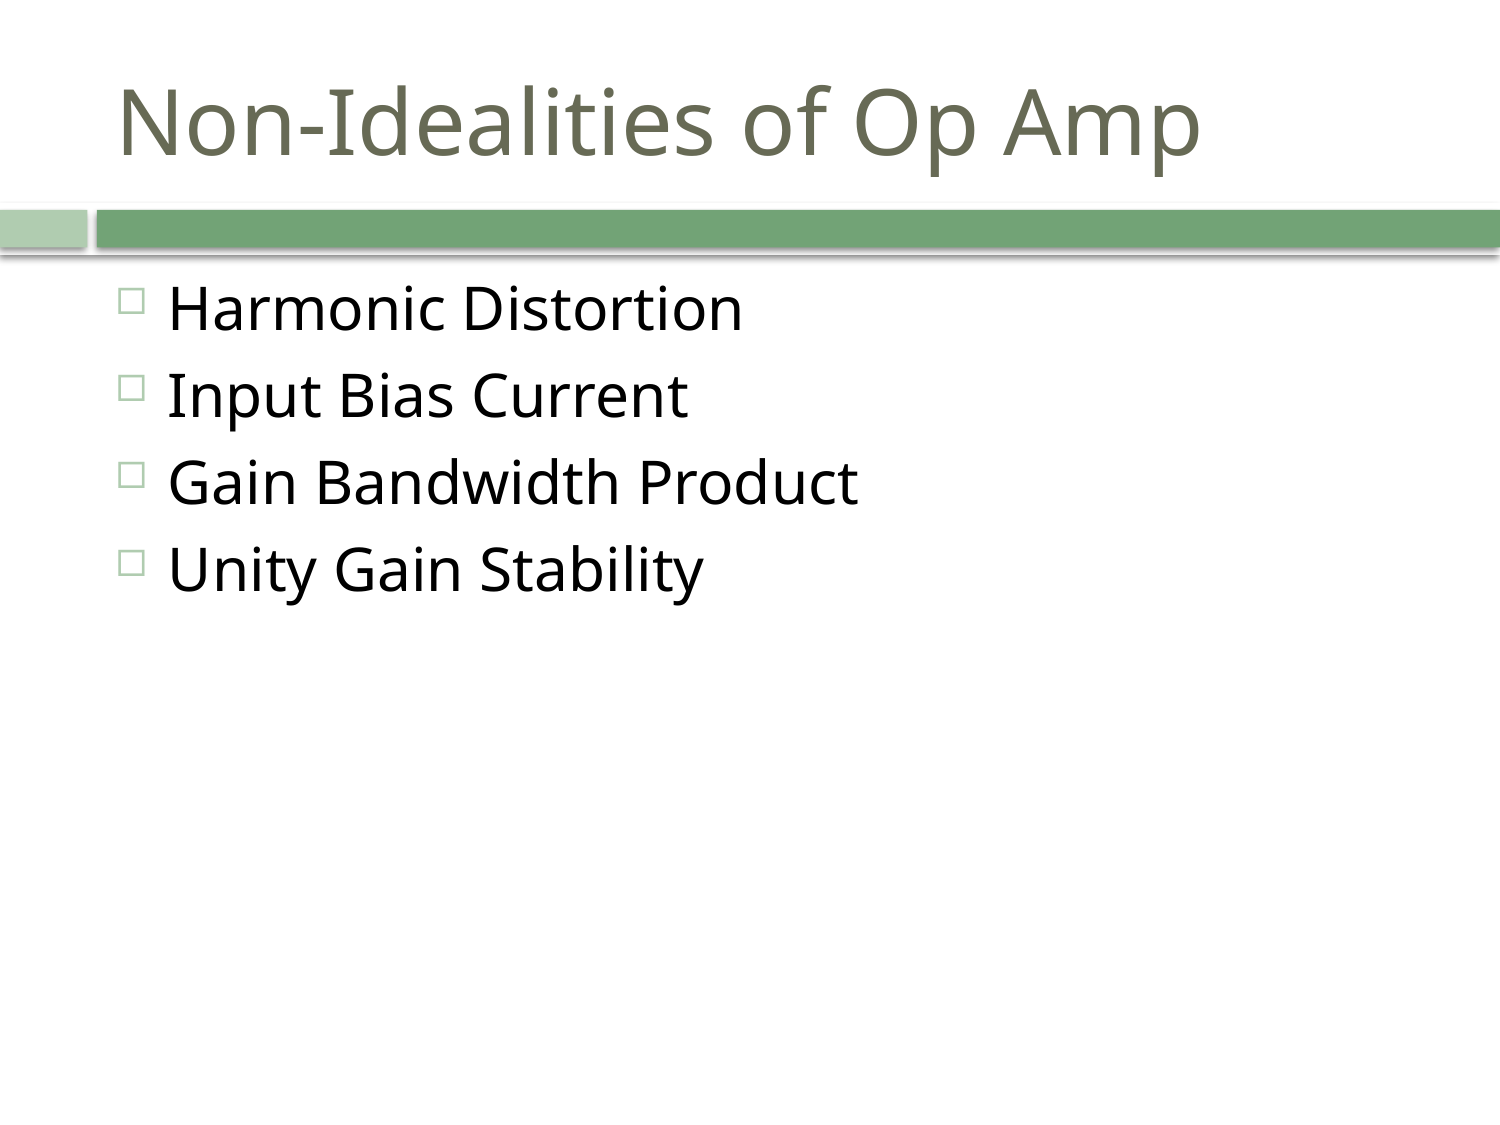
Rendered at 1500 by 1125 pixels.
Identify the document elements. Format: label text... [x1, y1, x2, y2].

title Non-Idealities of Op Amp [100, 37, 1439, 201]
list Harmonic Distortion Input Bias Current Gain Bandwidth Product Unity Gain Stability [100, 262, 1439, 1001]
